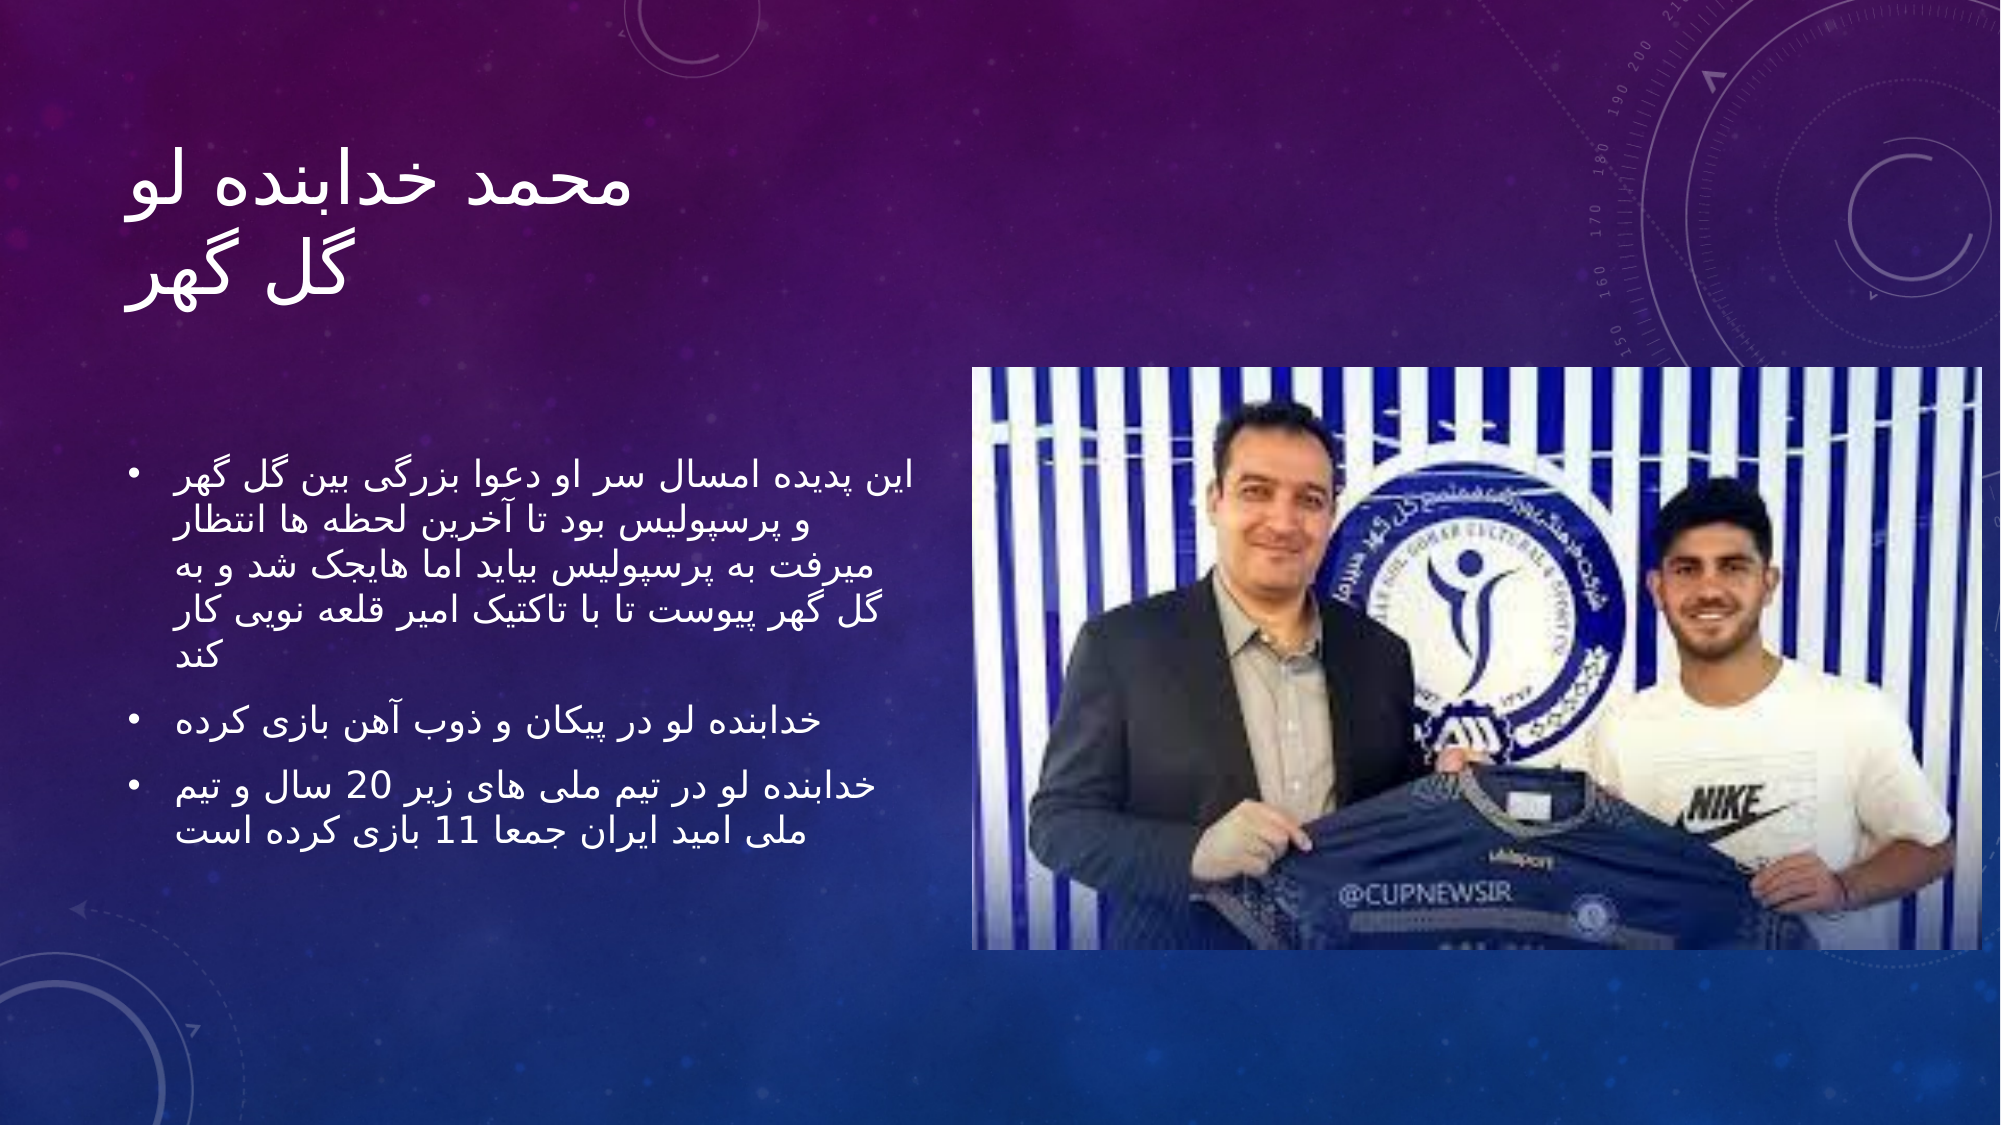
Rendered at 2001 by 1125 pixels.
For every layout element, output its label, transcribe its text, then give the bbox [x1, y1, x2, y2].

picture [0, 0, 2001, 1125]
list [972, 366, 1982, 951]
list این پدیده امسال سر او دعوا بزرگی بین گل گهر و پرسپولیس بود تا آخرین لحظه ها انتظار میرفت به پرسپولیس بیاید اما هایجک شد و به گل گهر پیوست تا با تاکتیک امیر قلعه نویی کار کند خدابنده لو در پیکان و ذوب آهن بازی کرده خدابنده لو در تیم ملی های زیر 20 سال و تیم ملی امید ایران جمعا 11 بازی کرده است [112, 351, 932, 950]
title محمد خدابنده لو گل گهر [112, 99, 1775, 339]
